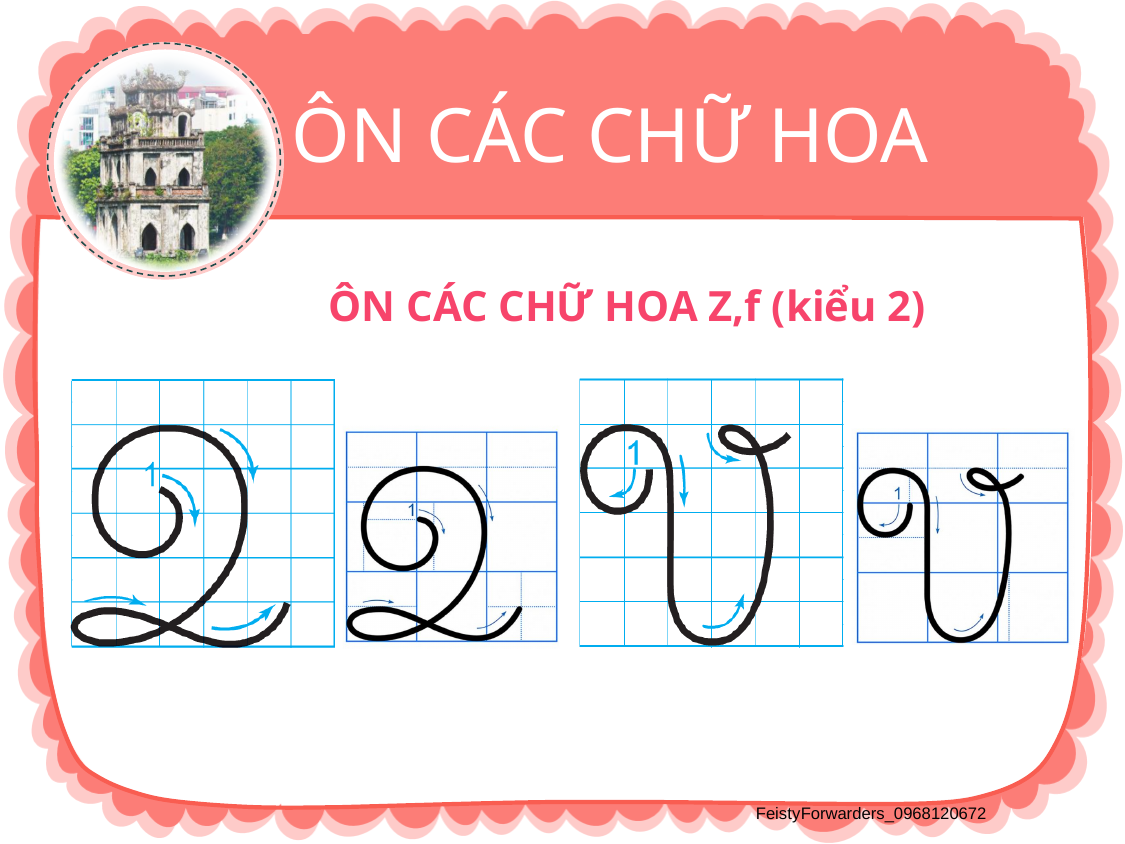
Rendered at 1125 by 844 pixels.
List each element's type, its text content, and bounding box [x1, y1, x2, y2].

picture [0, 0, 1125, 844]
picture [895, 809, 900, 818]
text_box ÔN CÁC CHỮ HOA [282, 80, 1125, 186]
text_box ÔN CÁC CHỮ HOA Z,f (kiểu 2) [187, 247, 1068, 338]
